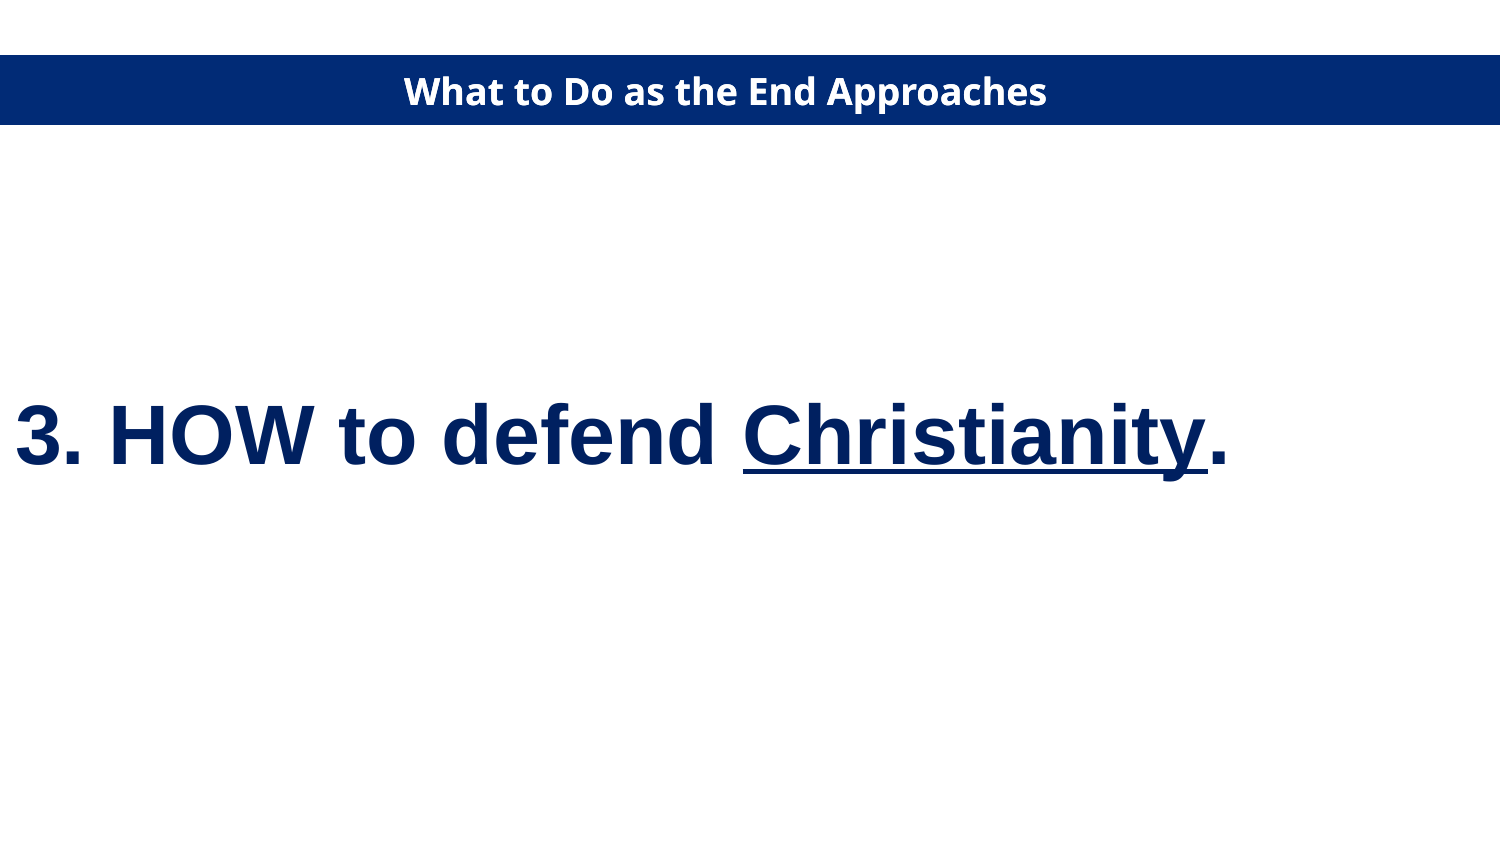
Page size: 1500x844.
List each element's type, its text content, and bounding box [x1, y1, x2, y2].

list 3. HOW to defend Christianity. [0, 384, 1500, 507]
text_box [1212, 55, 1500, 125]
text_box What to Do as the End Approaches [240, 11, 1212, 175]
text_box [0, 55, 240, 125]
